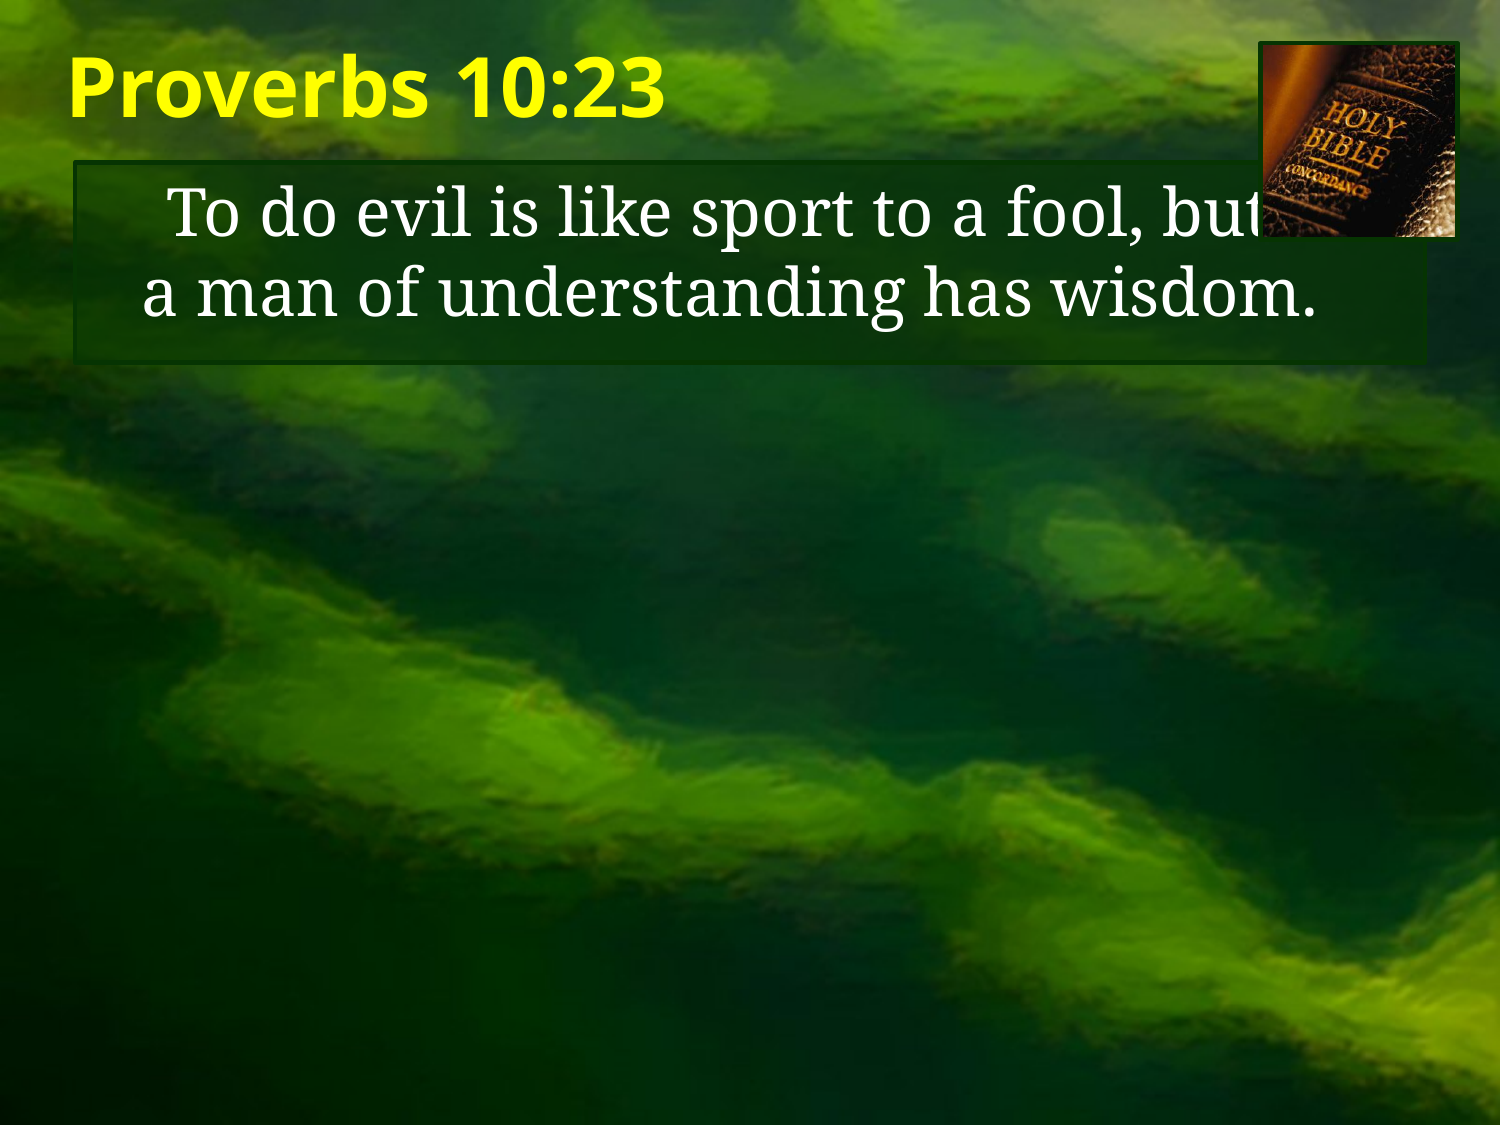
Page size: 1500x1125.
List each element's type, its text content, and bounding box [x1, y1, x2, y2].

title Proverbs 10:23 [50, 17, 1388, 151]
list To do evil is like sport to a fool, but a man of understanding has wisdom. [75, 162, 1425, 363]
picture [0, 0, 1500, 1125]
